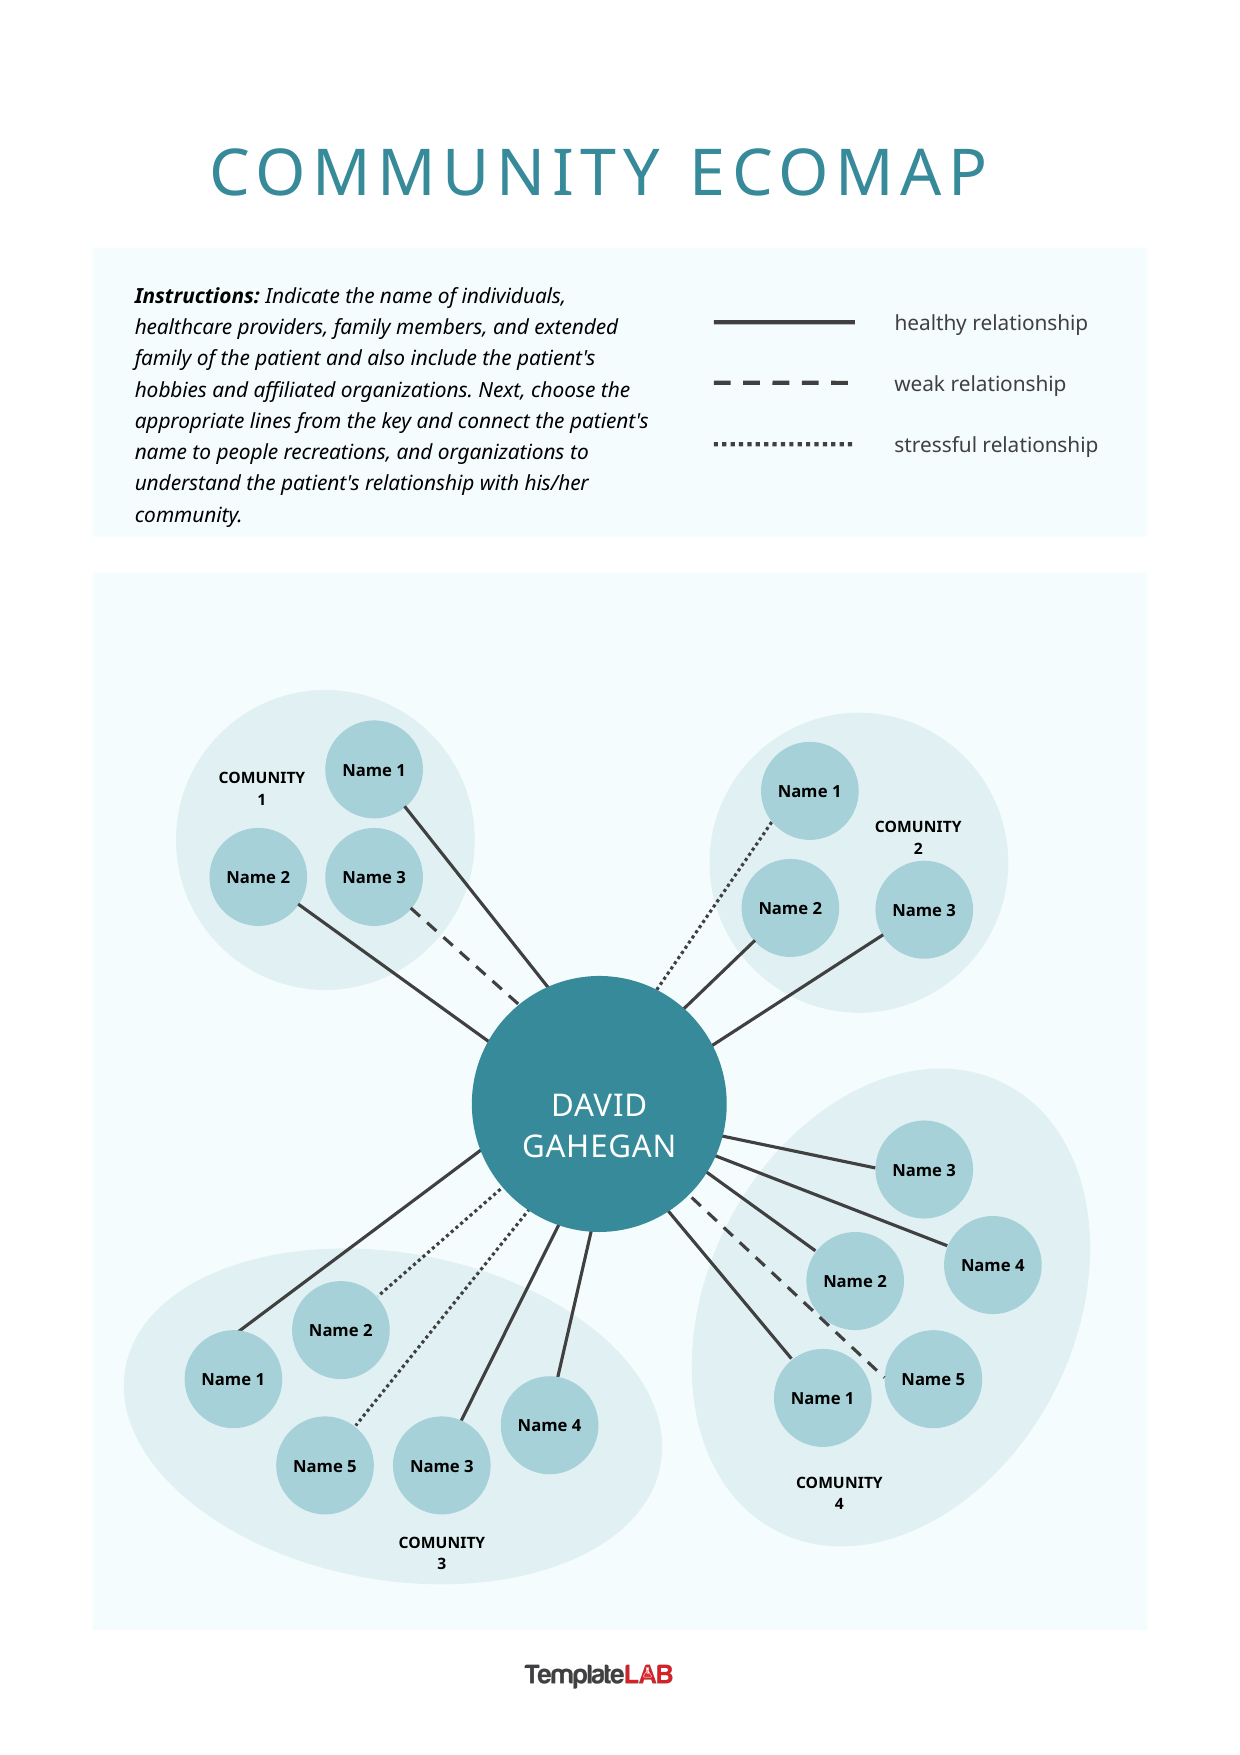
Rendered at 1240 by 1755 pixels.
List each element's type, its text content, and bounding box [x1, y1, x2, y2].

picture [524, 1664, 673, 1690]
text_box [120, 689, 1076, 1581]
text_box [92, 247, 1148, 537]
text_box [713, 371, 1240, 398]
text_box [713, 432, 1240, 459]
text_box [713, 310, 1240, 336]
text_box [92, 572, 1148, 1631]
text_box COMMUNITY ECOMAP [188, 118, 1009, 209]
